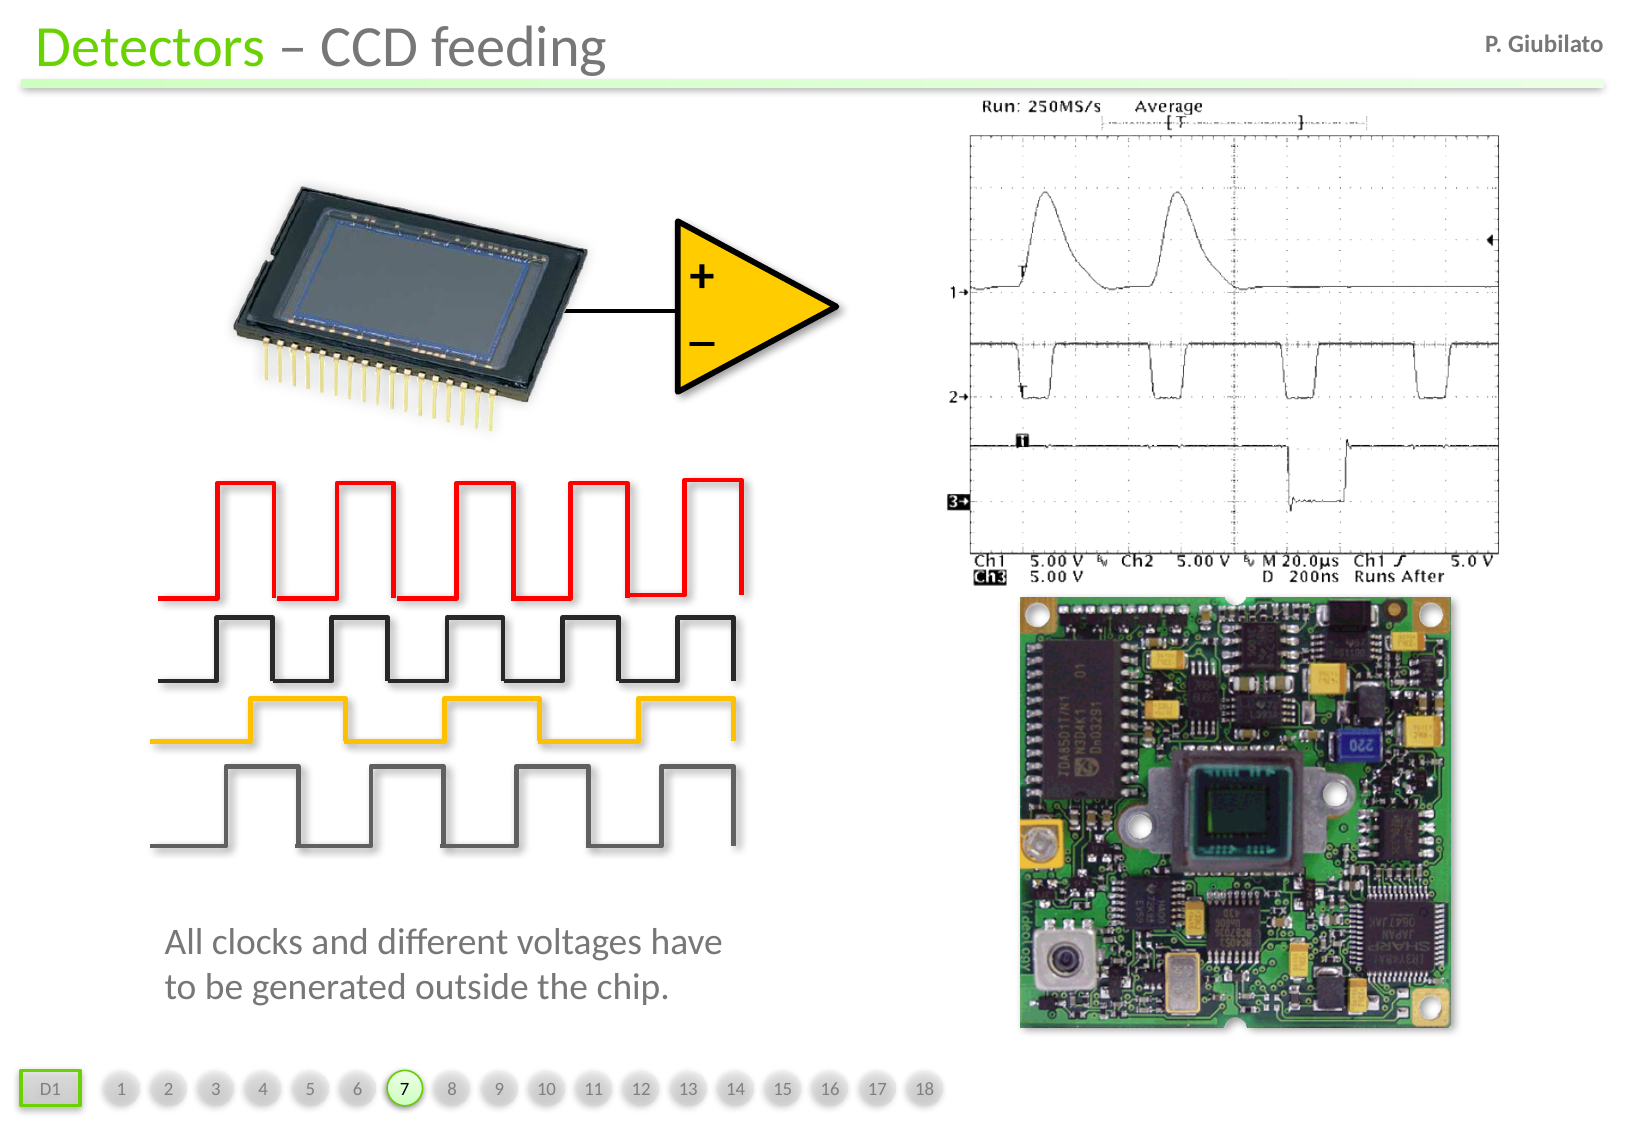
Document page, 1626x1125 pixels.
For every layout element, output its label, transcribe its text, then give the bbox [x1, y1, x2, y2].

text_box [674, 220, 837, 393]
text_box 7 [386, 1069, 424, 1107]
text_box All clocks and different voltages have to be generated outside the chip. [149, 909, 747, 1015]
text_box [149, 479, 742, 847]
picture [935, 96, 1510, 1028]
text_box Detectors – CCD feeding [21, 0, 1569, 90]
picture [225, 179, 598, 437]
